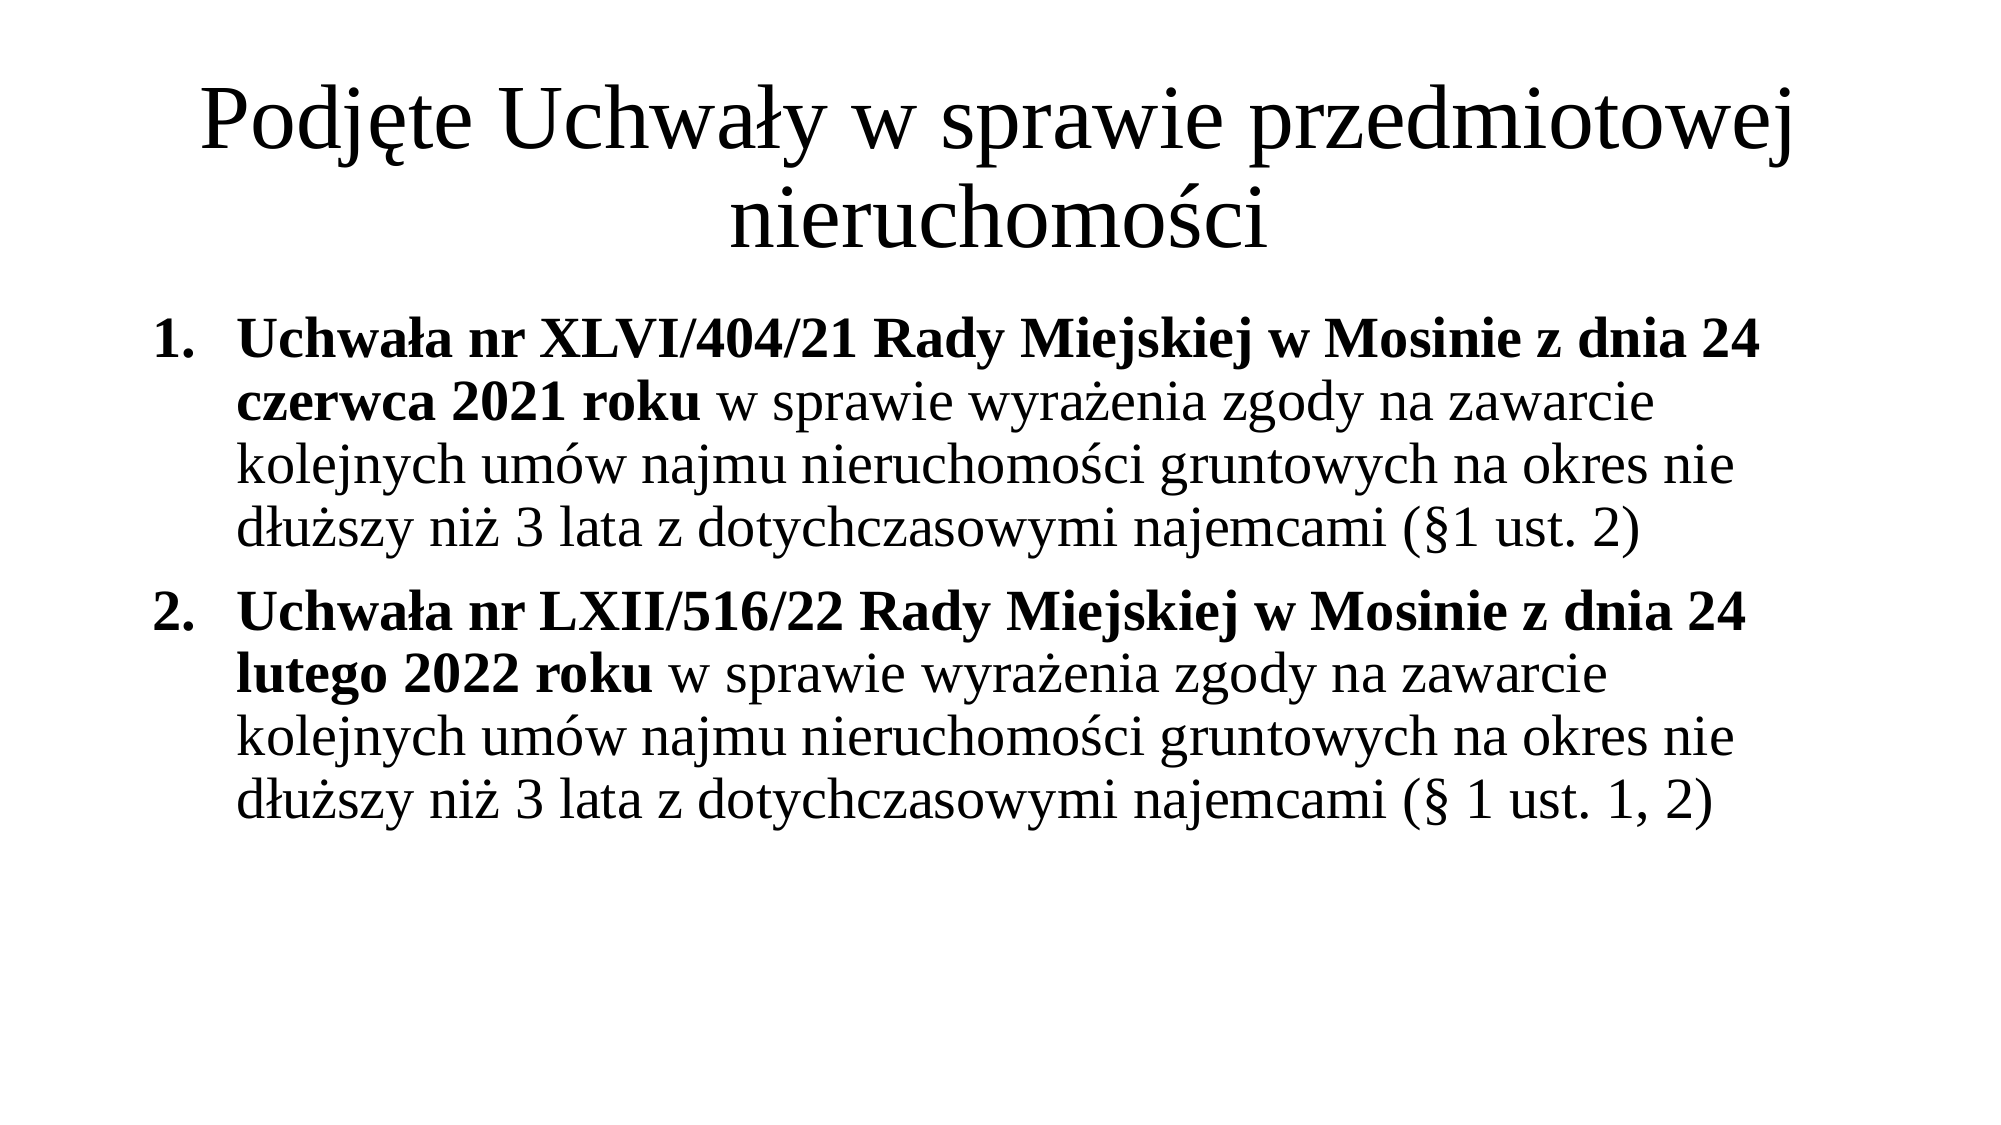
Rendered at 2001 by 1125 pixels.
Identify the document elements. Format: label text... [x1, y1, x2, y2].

title Podjęte Uchwały w sprawie przedmiotowej nieruchomości [137, 59, 1863, 278]
list Uchwała nr XLVI/404/21 Rady Miejskiej w Mosinie z dnia 24 czerwca 2021 roku w sprawie wyrażenia zgody na zawarcie kolejnych umów najmu nieruchomości gruntowych na okres nie dłuższy niż 3 lata z dotychczasowymi najemcami (§1 ust. 2) Uchwała nr LXII/516/22 Rady Miejskiej w Mosinie z dnia 24 lutego 2022 roku w sprawie wyrażenia zgody na zawarcie kolejnych umów najmu nieruchomości gruntowych na okres nie dłuższy niż 3 lata z dotychczasowymi najemcami (§ 1 ust. 1, 2) [137, 299, 1863, 1014]
